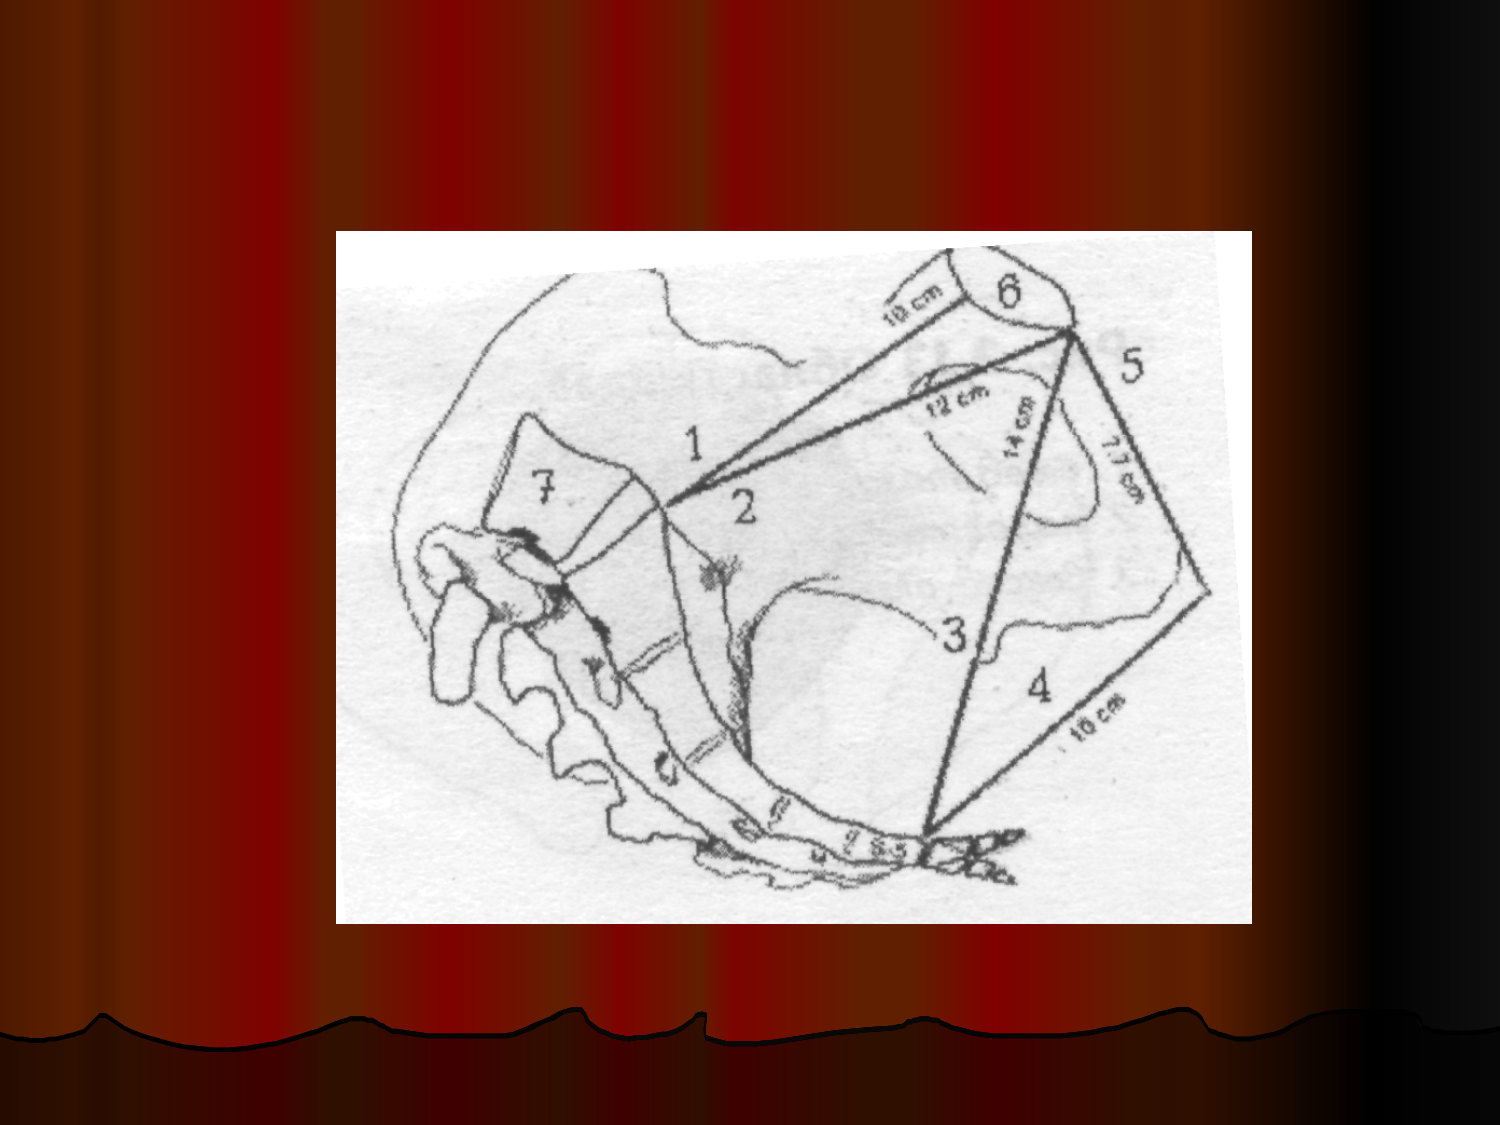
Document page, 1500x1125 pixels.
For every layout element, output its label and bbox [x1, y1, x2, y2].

picture [336, 231, 1252, 924]
